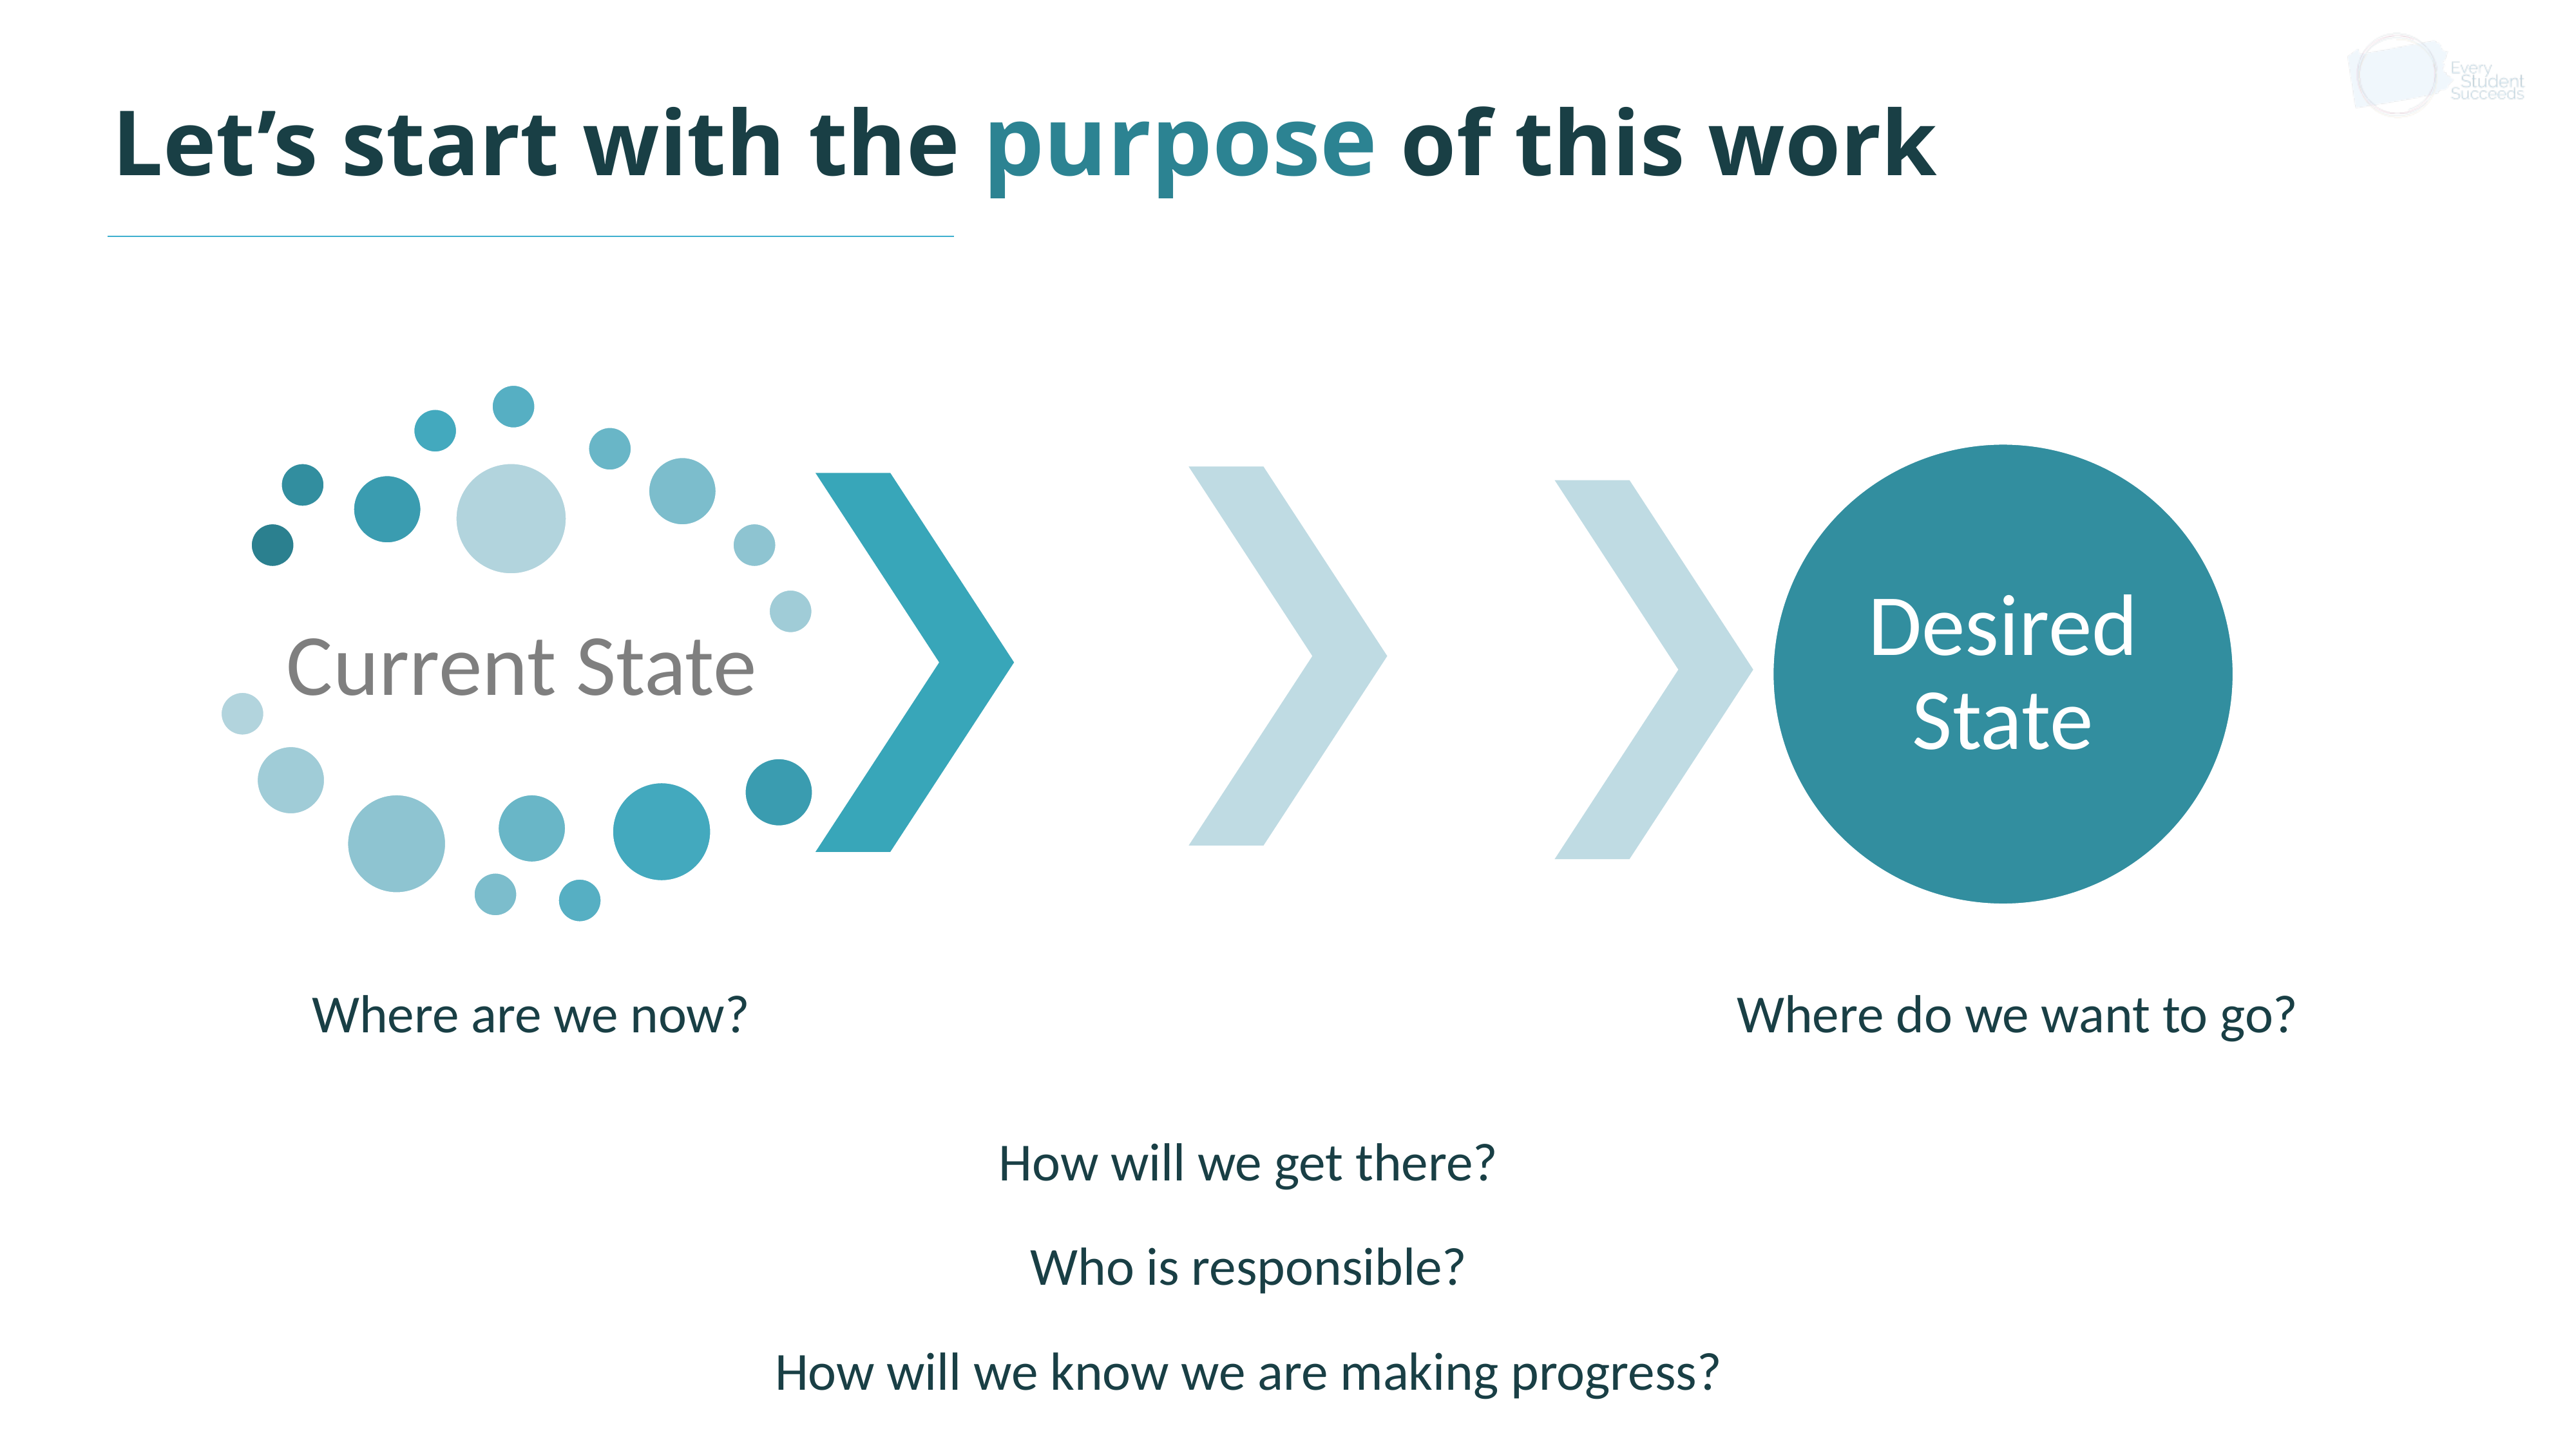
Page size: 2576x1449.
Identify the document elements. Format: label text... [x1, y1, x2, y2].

title Let’s start with the purpose of this work [89, 0, 2311, 280]
text_box Where do we want to go? [1727, 974, 2309, 1048]
text_box Where are we now? [302, 974, 760, 1048]
text_box How will we get there? Who is responsible? How will we know we are making progress? [729, 1122, 1769, 1406]
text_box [164, 379, 2311, 927]
